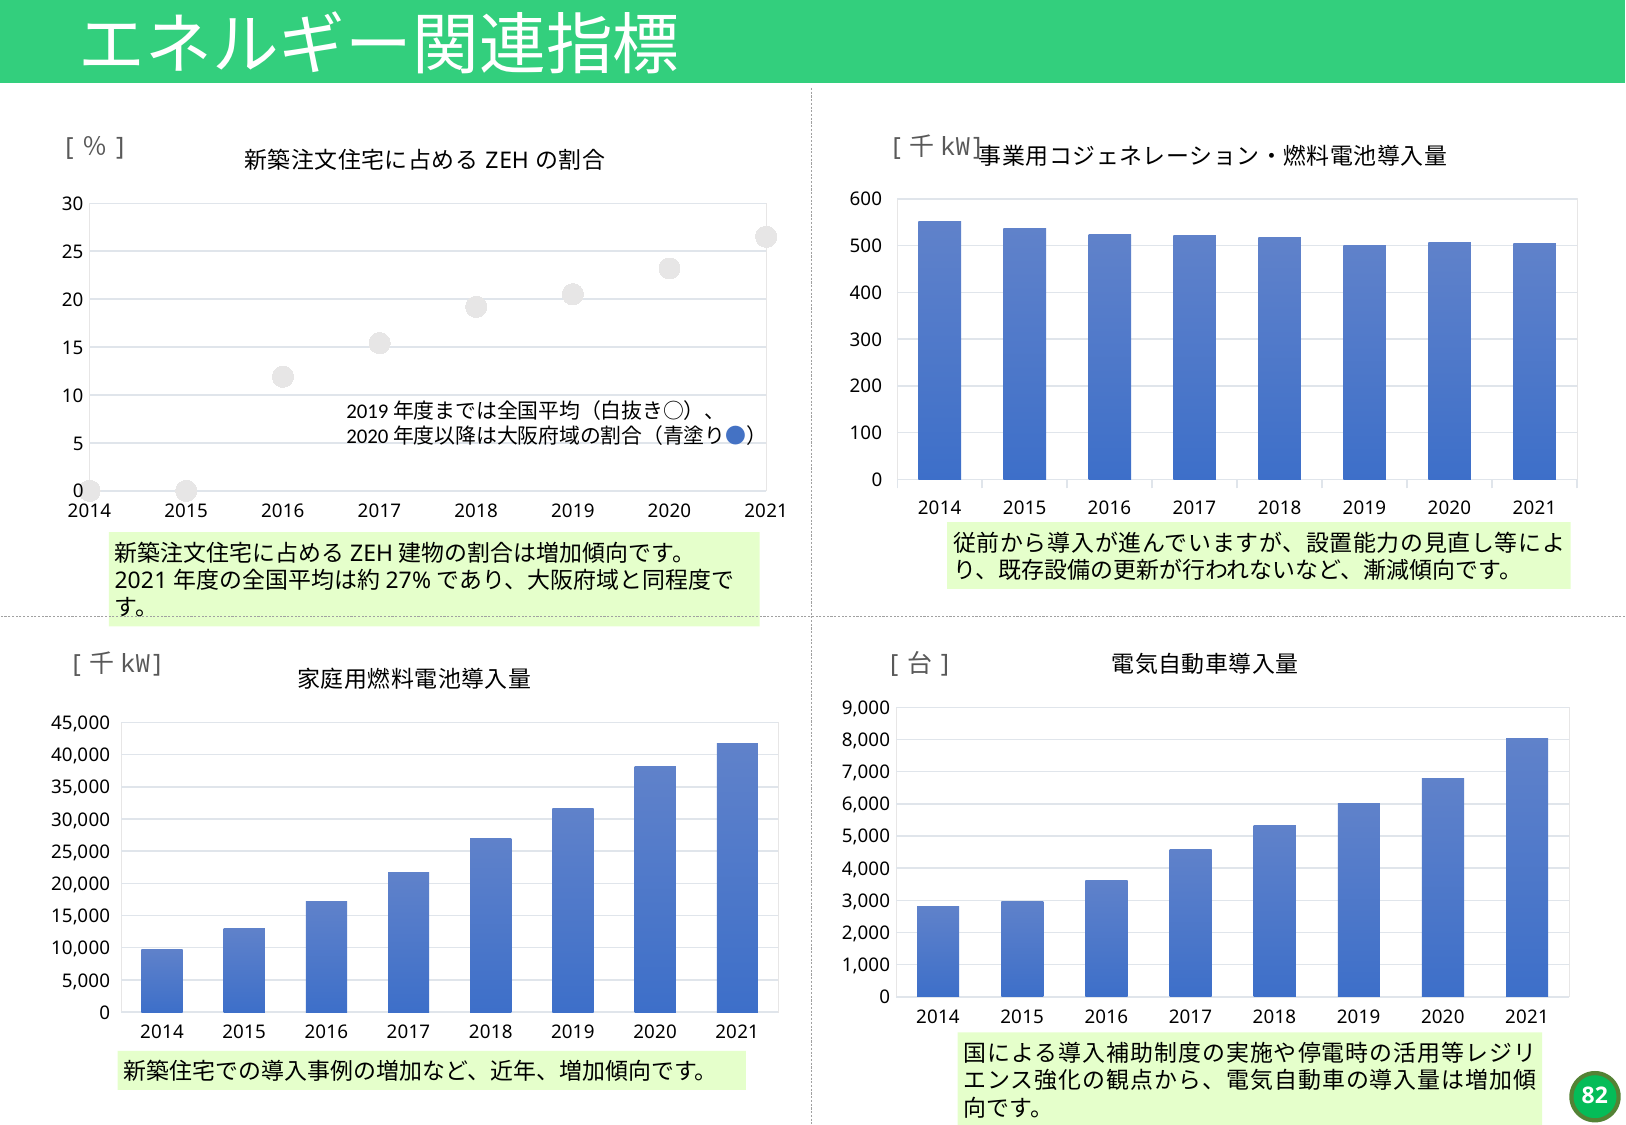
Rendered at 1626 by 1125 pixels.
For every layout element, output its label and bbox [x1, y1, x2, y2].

chart [46, 118, 804, 532]
text_box [117, 1054, 746, 1090]
chart [834, 115, 1593, 530]
text_box [947, 530, 1571, 589]
chart [35, 639, 794, 1054]
text_box [957, 1038, 1543, 1125]
text_box [0, 0, 1625, 83]
text_box [0, 87, 1625, 1125]
chart [826, 624, 1585, 1038]
text_box [1569, 1070, 1621, 1123]
